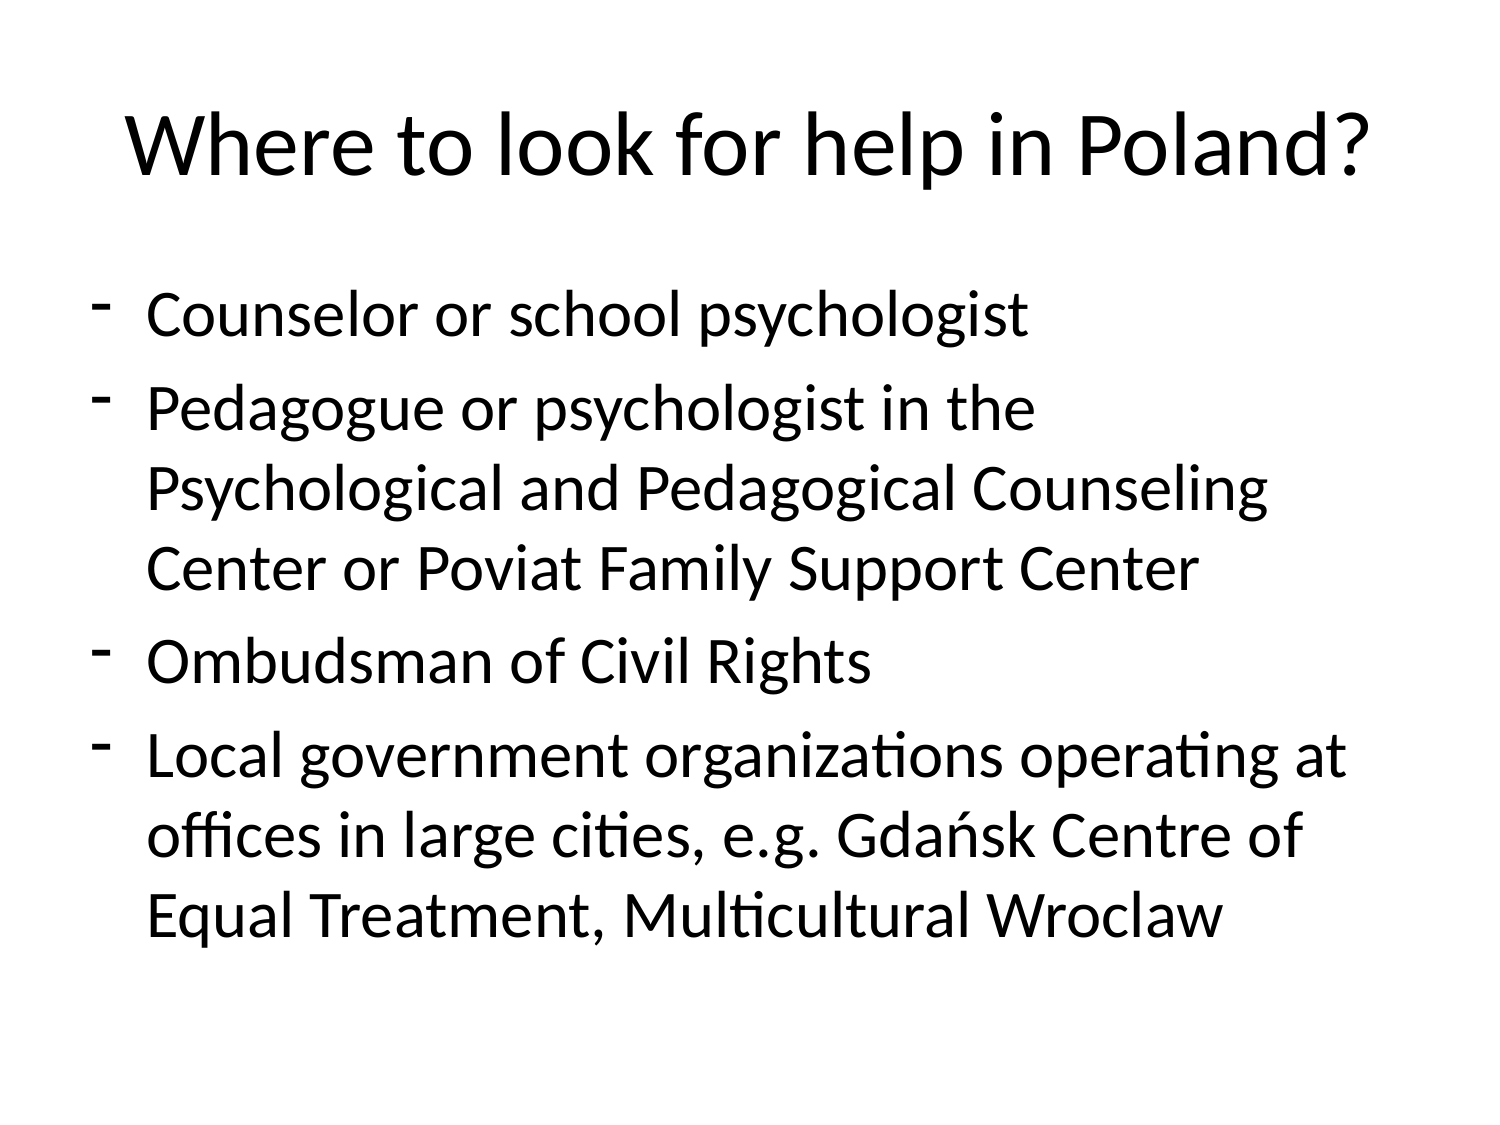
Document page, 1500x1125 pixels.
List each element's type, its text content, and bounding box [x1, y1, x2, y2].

title Where to look for help in Poland? [75, 45, 1425, 233]
list Counselor or school psychologist Pedagogue or psychologist in the Psychological and Pedagogical Counseling Center or Poviat Family Support Center Ombudsman of Civil Rights Local government organizations operating at offices in large cities, e.g. Gdańsk Centre of Equal Treatment, Multicultural Wroclaw [75, 262, 1425, 1005]
